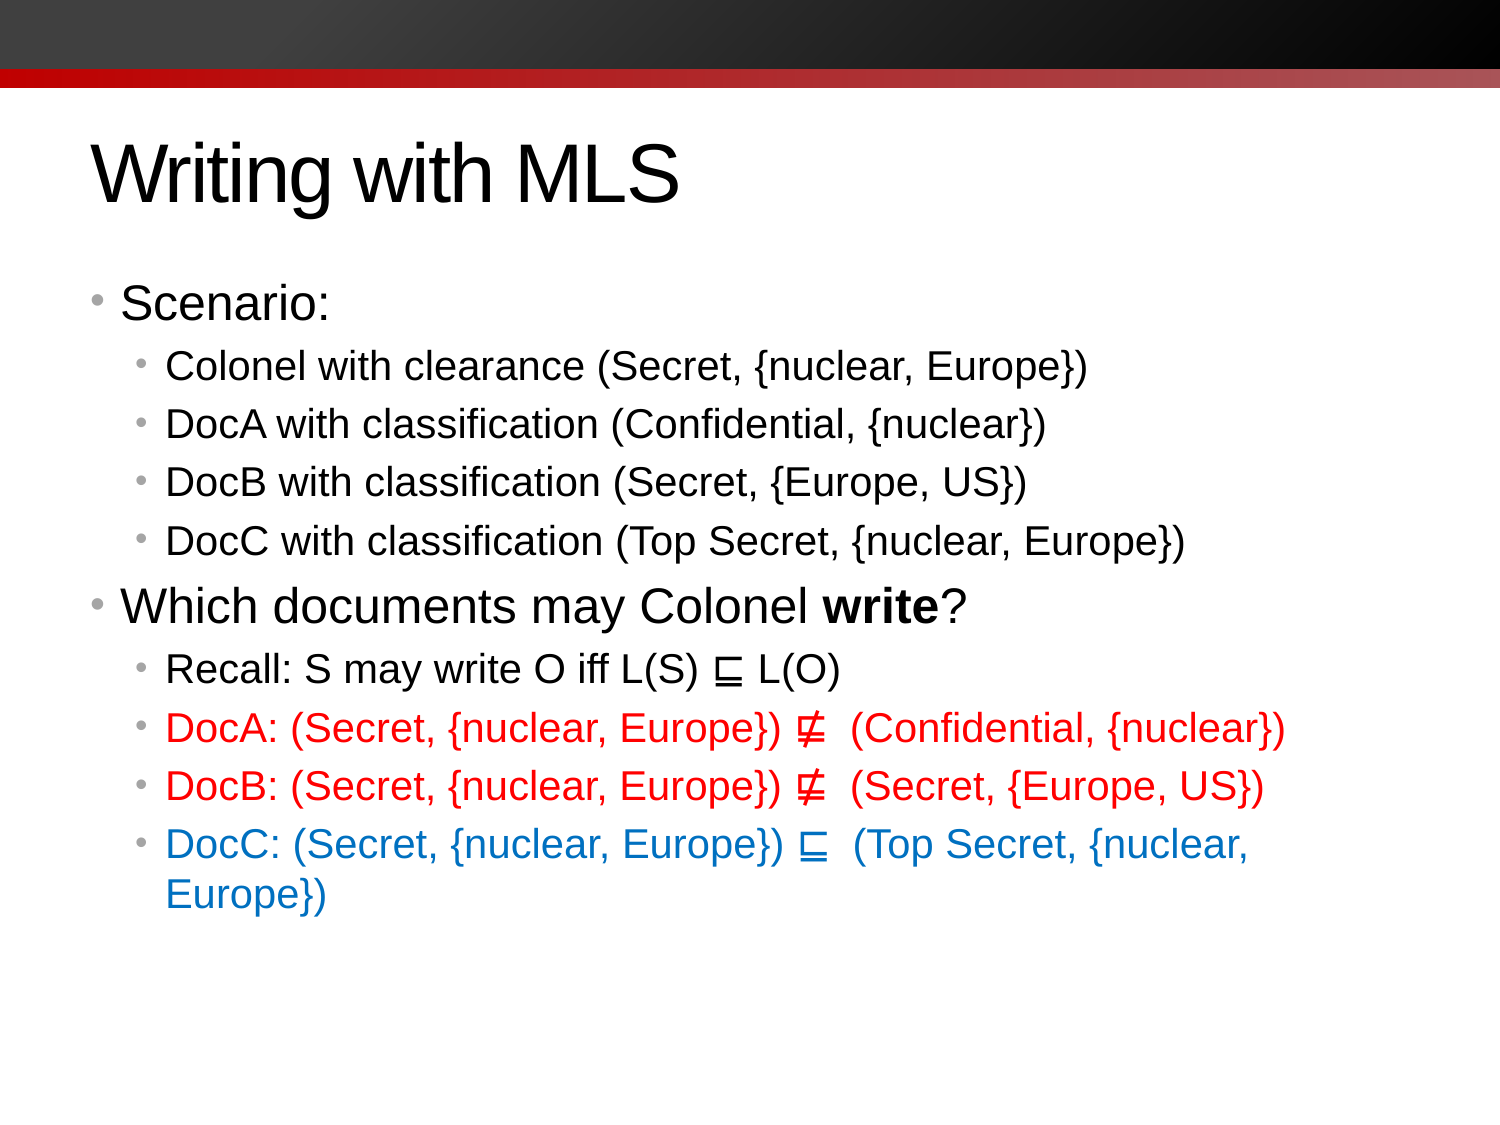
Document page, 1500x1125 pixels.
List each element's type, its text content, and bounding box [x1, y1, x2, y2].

list Scenario: Colonel with clearance (Secret, {nuclear, Europe}) DocA with classification (Confidential, {nuclear}) DocB with classification (Secret, {Europe, US}) DocC with classification (Top Secret, {nuclear, Europe}) Which documents may Colonel write? Recall: S may write O iff L(S) ⊑ L(O) DocA: (Secret, {nuclear, Europe}) ⋢ (Confidential, {nuclear}) DocB: (Secret, {nuclear, Europe}) ⋢ (Secret, {Europe, US}) DocC: (Secret, {nuclear, Europe}) ⊑ (Top Secret, {nuclear, Europe}) [75, 262, 1425, 1063]
title Writing with MLS [75, 87, 1425, 250]
